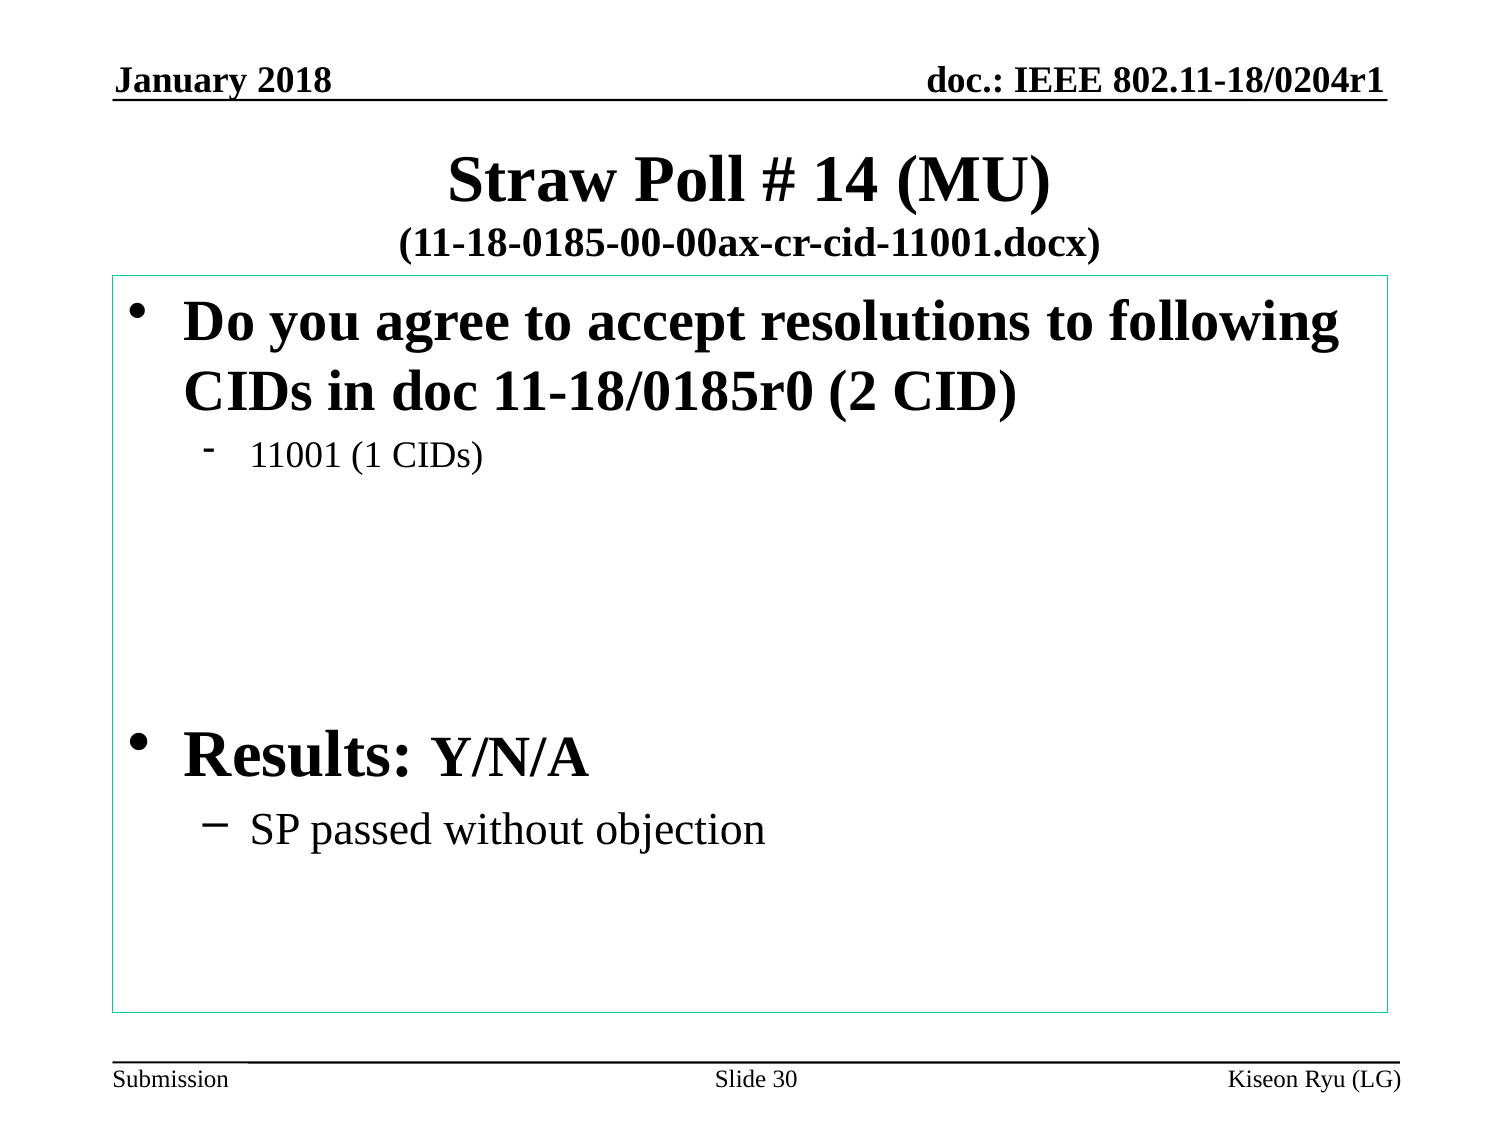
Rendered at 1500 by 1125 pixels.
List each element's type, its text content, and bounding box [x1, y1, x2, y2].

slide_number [114, 54, 335, 101]
list Do you agree to accept resolutions to following CIDs in doc 11-18/0185r0 (2 CID) 11001 (1 CIDs) Results: Y/N/A SP passed without objection [112, 288, 1388, 1013]
slide_number Slide 30 [712, 1061, 800, 1093]
title Straw Poll # 14 (MU) (11-18-0185-00-00ax-cr-cid-11001.docx) [112, 112, 1388, 288]
footer Kiseon Ryu (LG) [1225, 1061, 1402, 1093]
